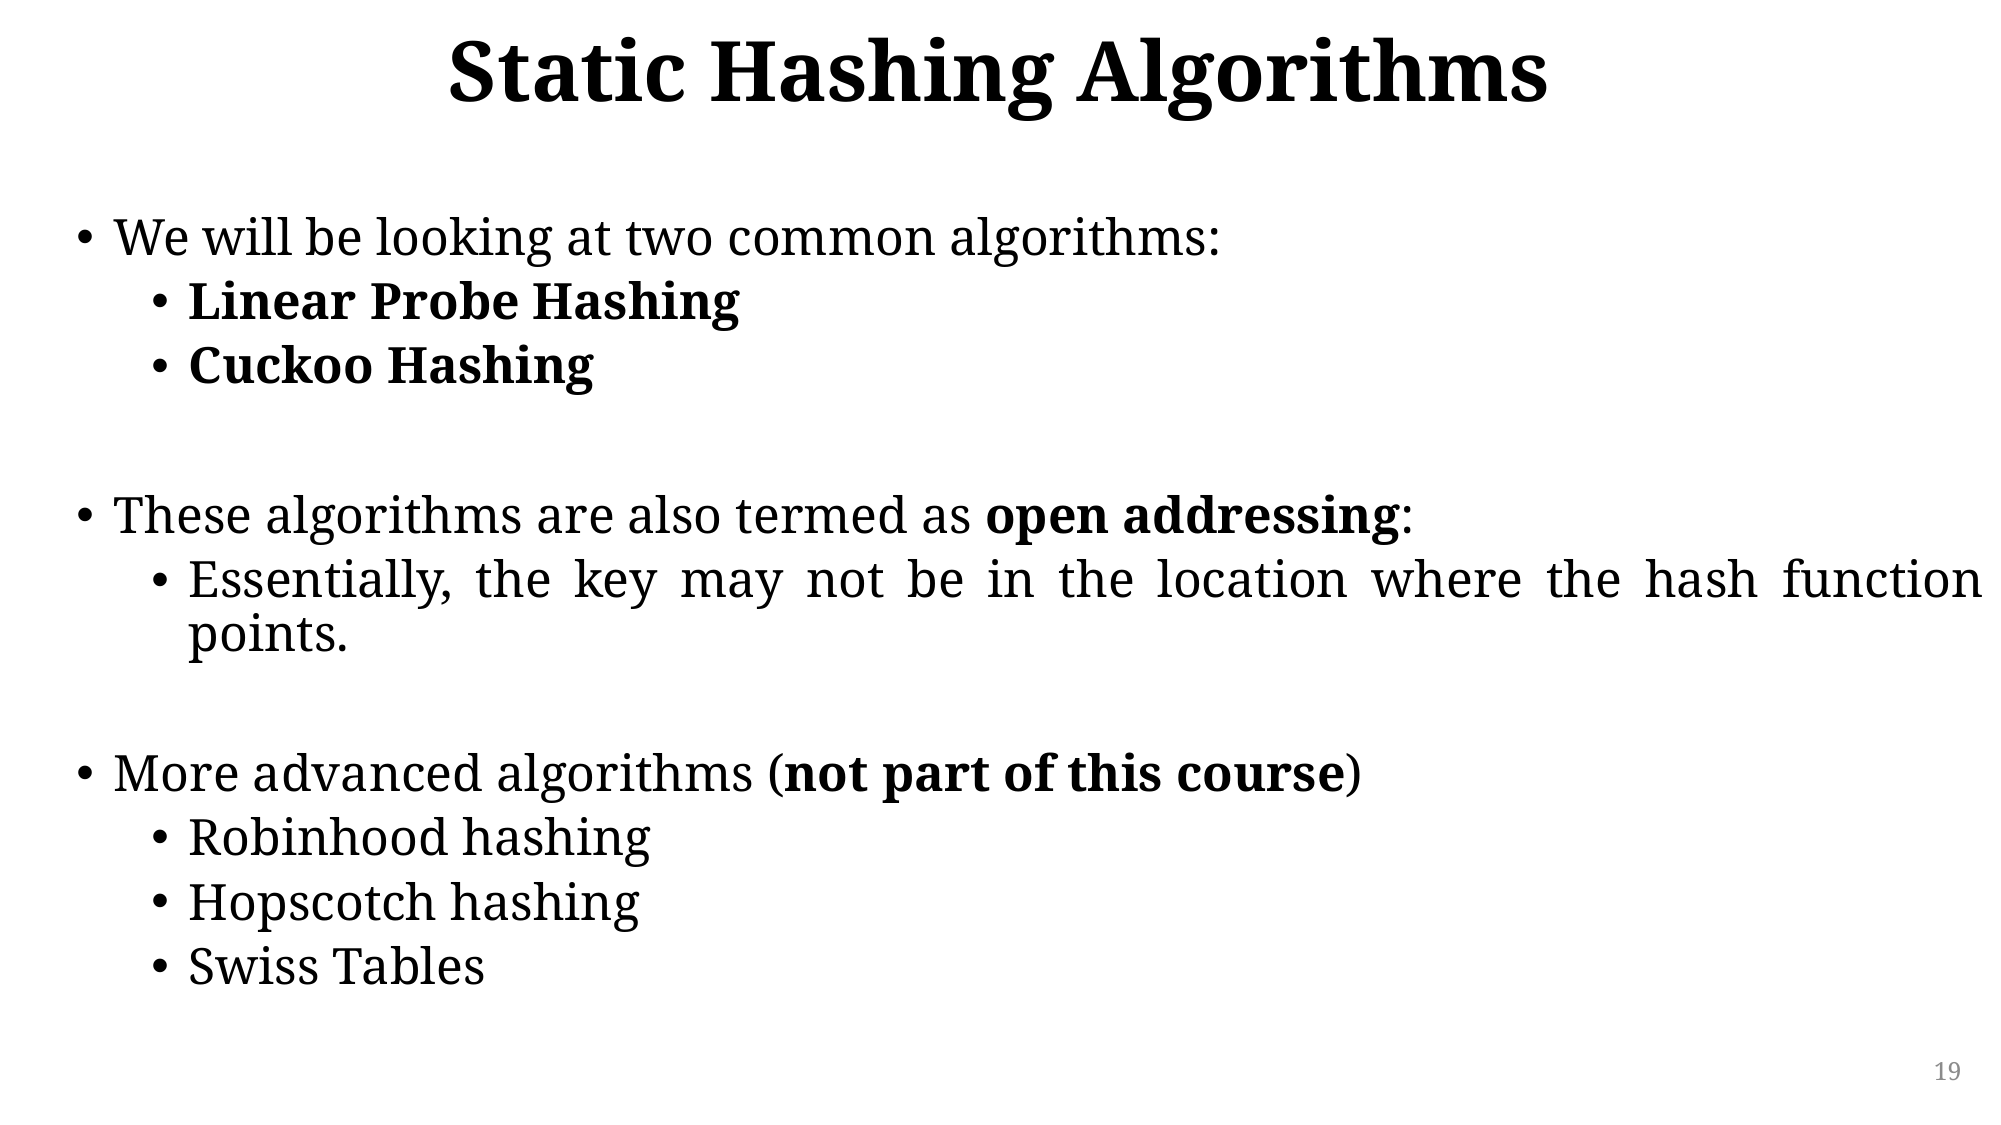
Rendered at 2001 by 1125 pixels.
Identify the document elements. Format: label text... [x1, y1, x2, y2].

title Static Hashing Algorithms [137, 0, 1863, 149]
list We will be looking at two common algorithms: Linear Probe Hashing Cuckoo Hashing These algorithms are also termed as open addressing: Essentially, the key may not be in the location where the hash function points. More advanced algorithms (not part of this course) Robinhood hashing Hopscotch hashing Swiss Tables [61, 204, 2000, 1016]
slide_number 19 [1526, 1042, 1977, 1103]
